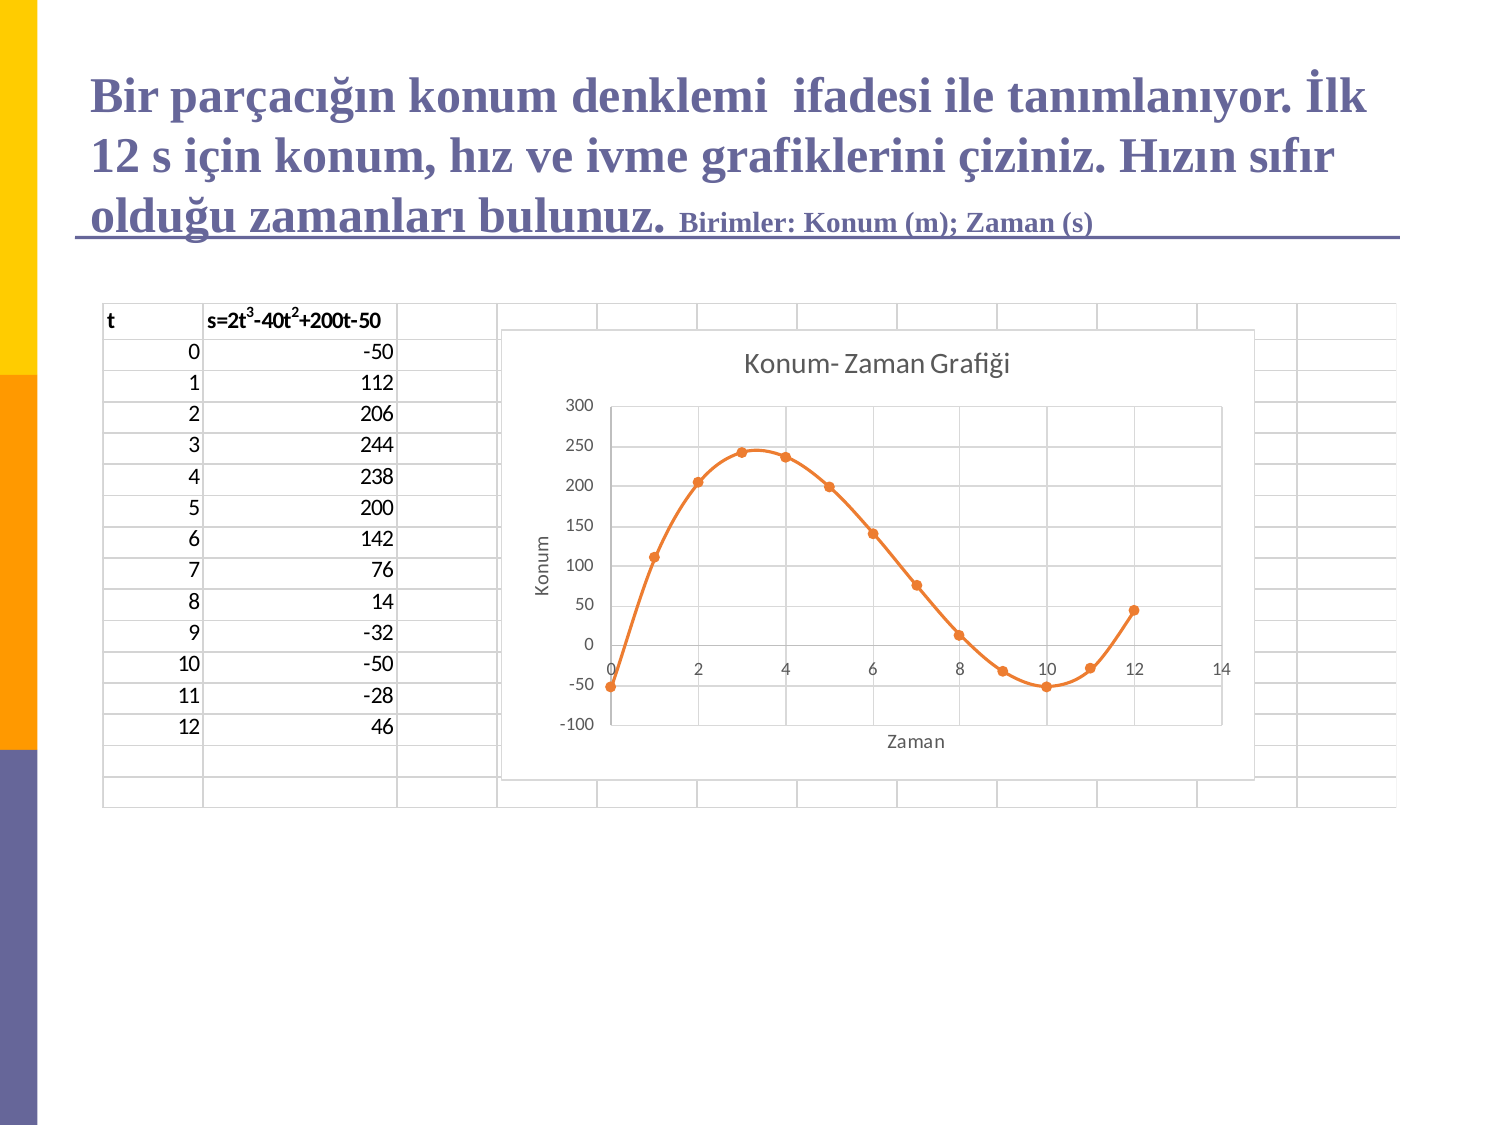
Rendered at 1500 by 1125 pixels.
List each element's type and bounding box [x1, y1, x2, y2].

text_box [102, 302, 1398, 810]
